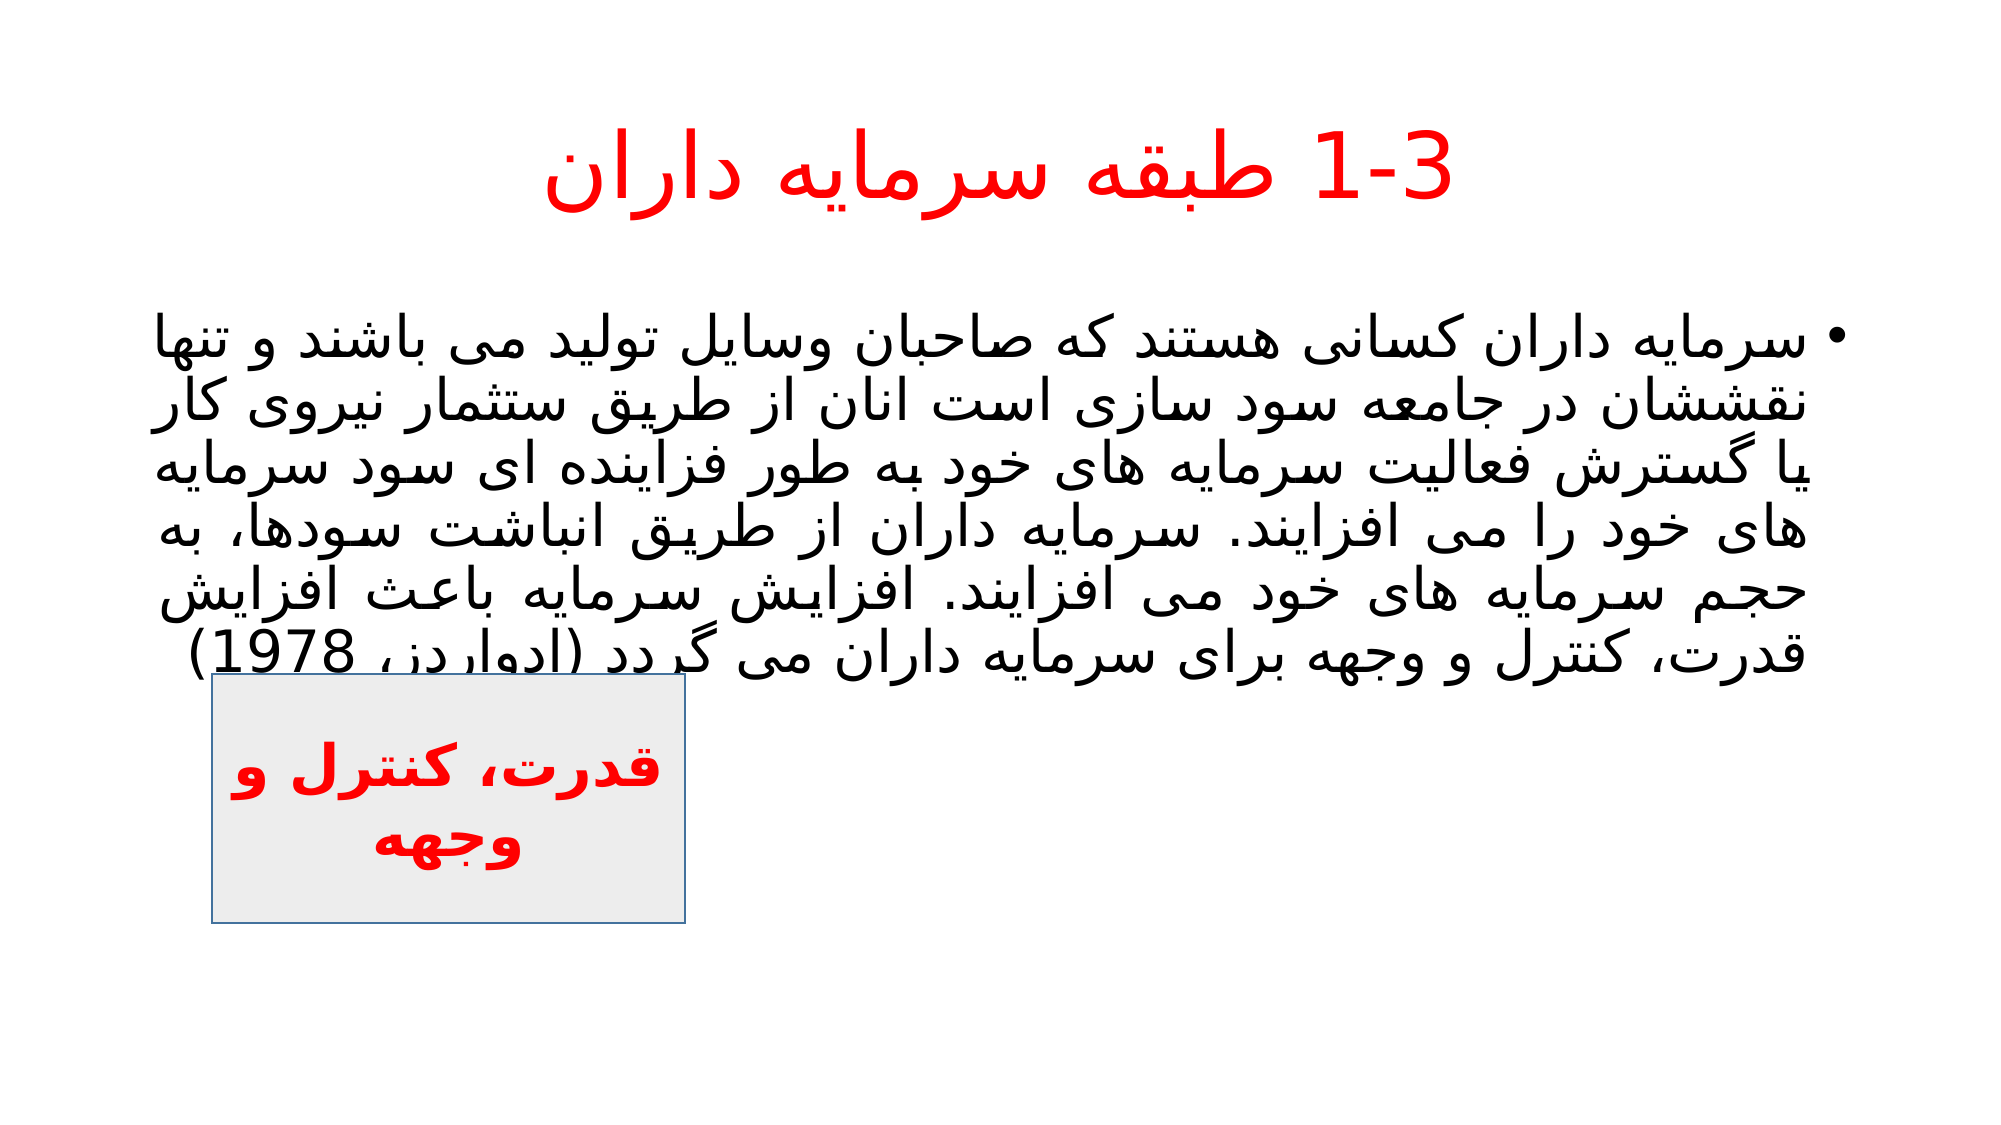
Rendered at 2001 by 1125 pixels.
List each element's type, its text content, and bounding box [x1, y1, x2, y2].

title 1-3 طبقه سرمایه داران [137, 59, 1863, 278]
list سرمایه داران کسانی هستند که صاحبان وسایل تولید می باشند و تنها نقششان در جامعه سود سازی است انان از طریق ستثمار نیروی کار یا گسترش فعالیت سرمایه های خود به طور فزاینده ای سود سرمایه های خود را می افزایند. سرمایه داران از طریق انباشت سودها، به حجم سرمایه های خود می افزایند. افزایش سرمایه باعث افزایش قدرت، کنترل و وجهه برای سرمایه داران می گردد (ادواردز، 1978) [137, 299, 1863, 1014]
text_box قدرت، کنترل و وجهه [211, 673, 686, 924]
